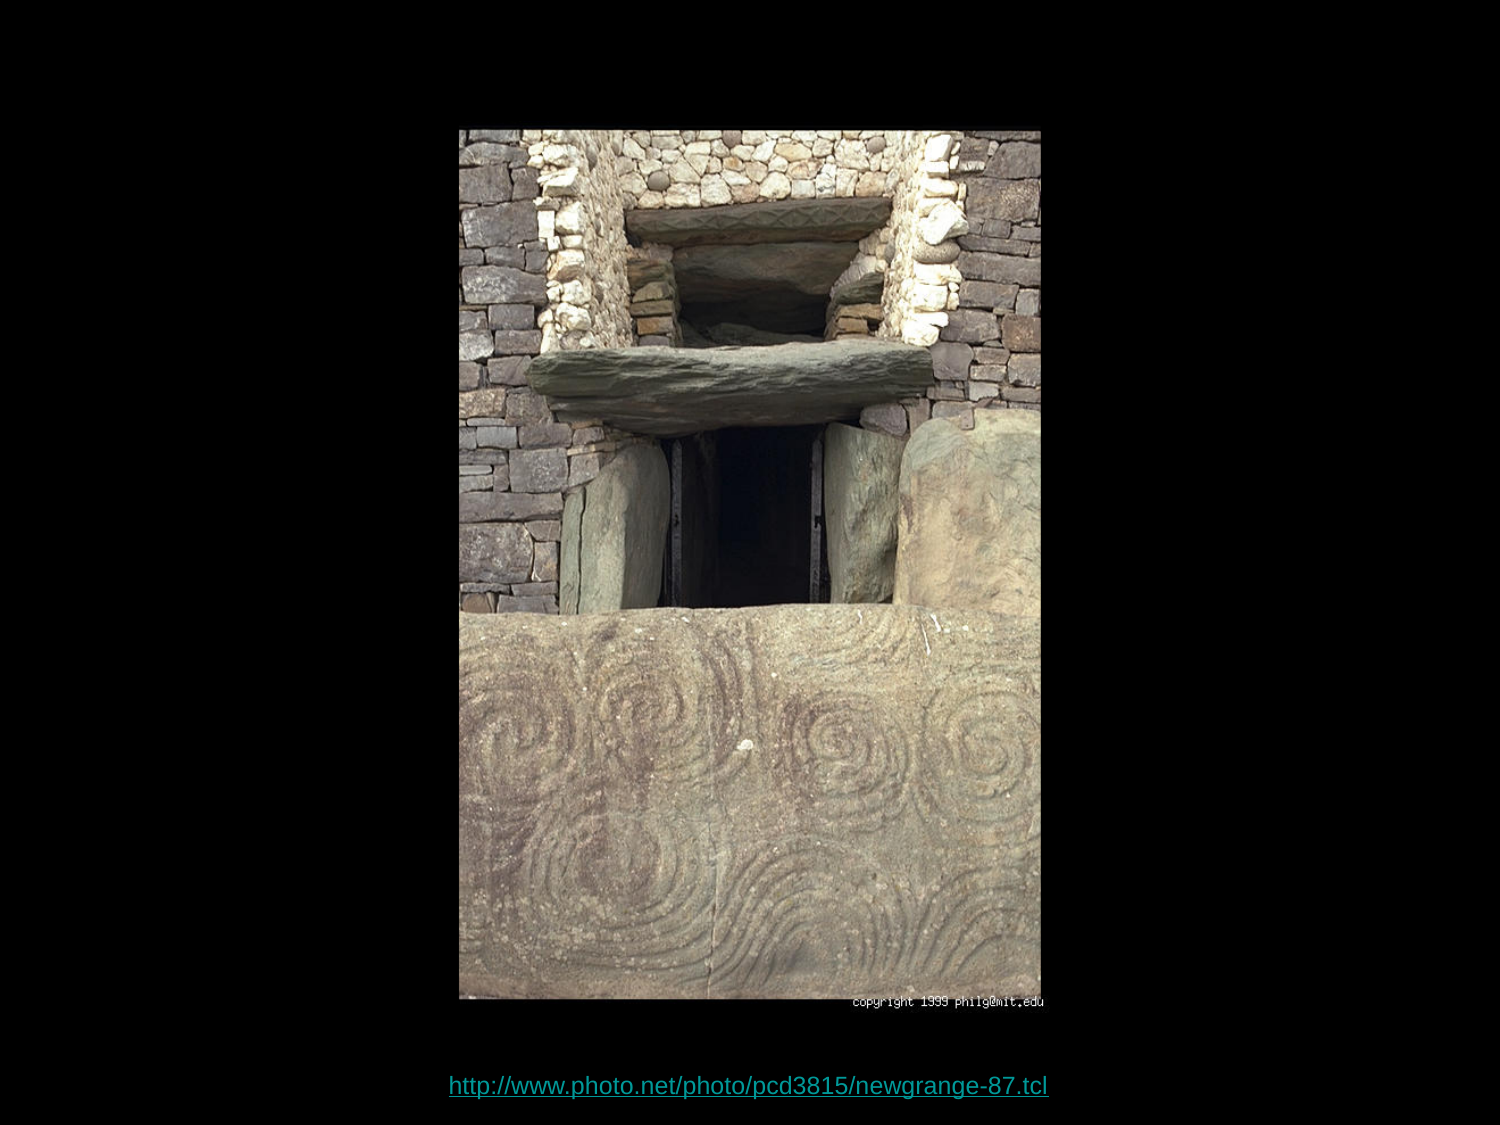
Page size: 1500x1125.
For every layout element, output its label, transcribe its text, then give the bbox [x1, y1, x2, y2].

picture [449, 112, 1050, 1013]
text_box http://www.photo.net/photo/pcd3815/newgrange-87.tcl [433, 1062, 1064, 1108]
